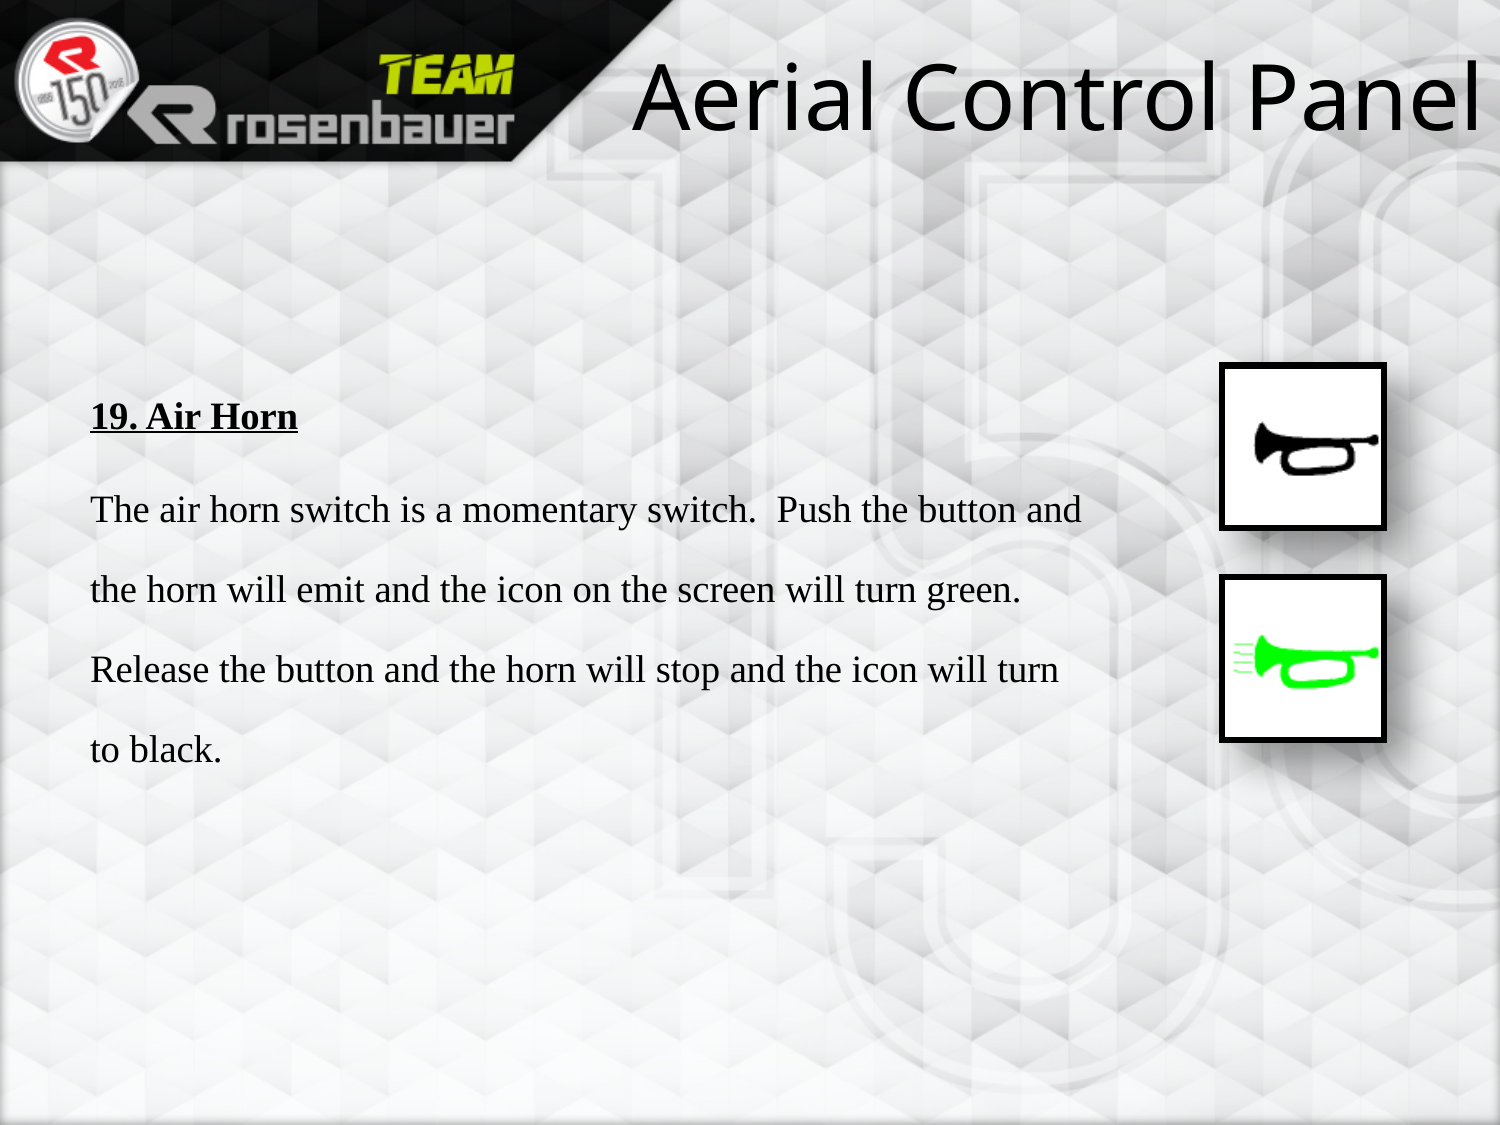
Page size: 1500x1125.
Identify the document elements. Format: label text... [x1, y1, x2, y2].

picture [0, 0, 1500, 1125]
list 19. Air Horn The air horn switch is a momentary switch. Push the button and the horn will emit and the icon on the screen will turn green. Release the button and the horn will stop and the icon will turn to black. [75, 375, 1100, 825]
title Aerial Control Panel [150, 0, 1500, 188]
